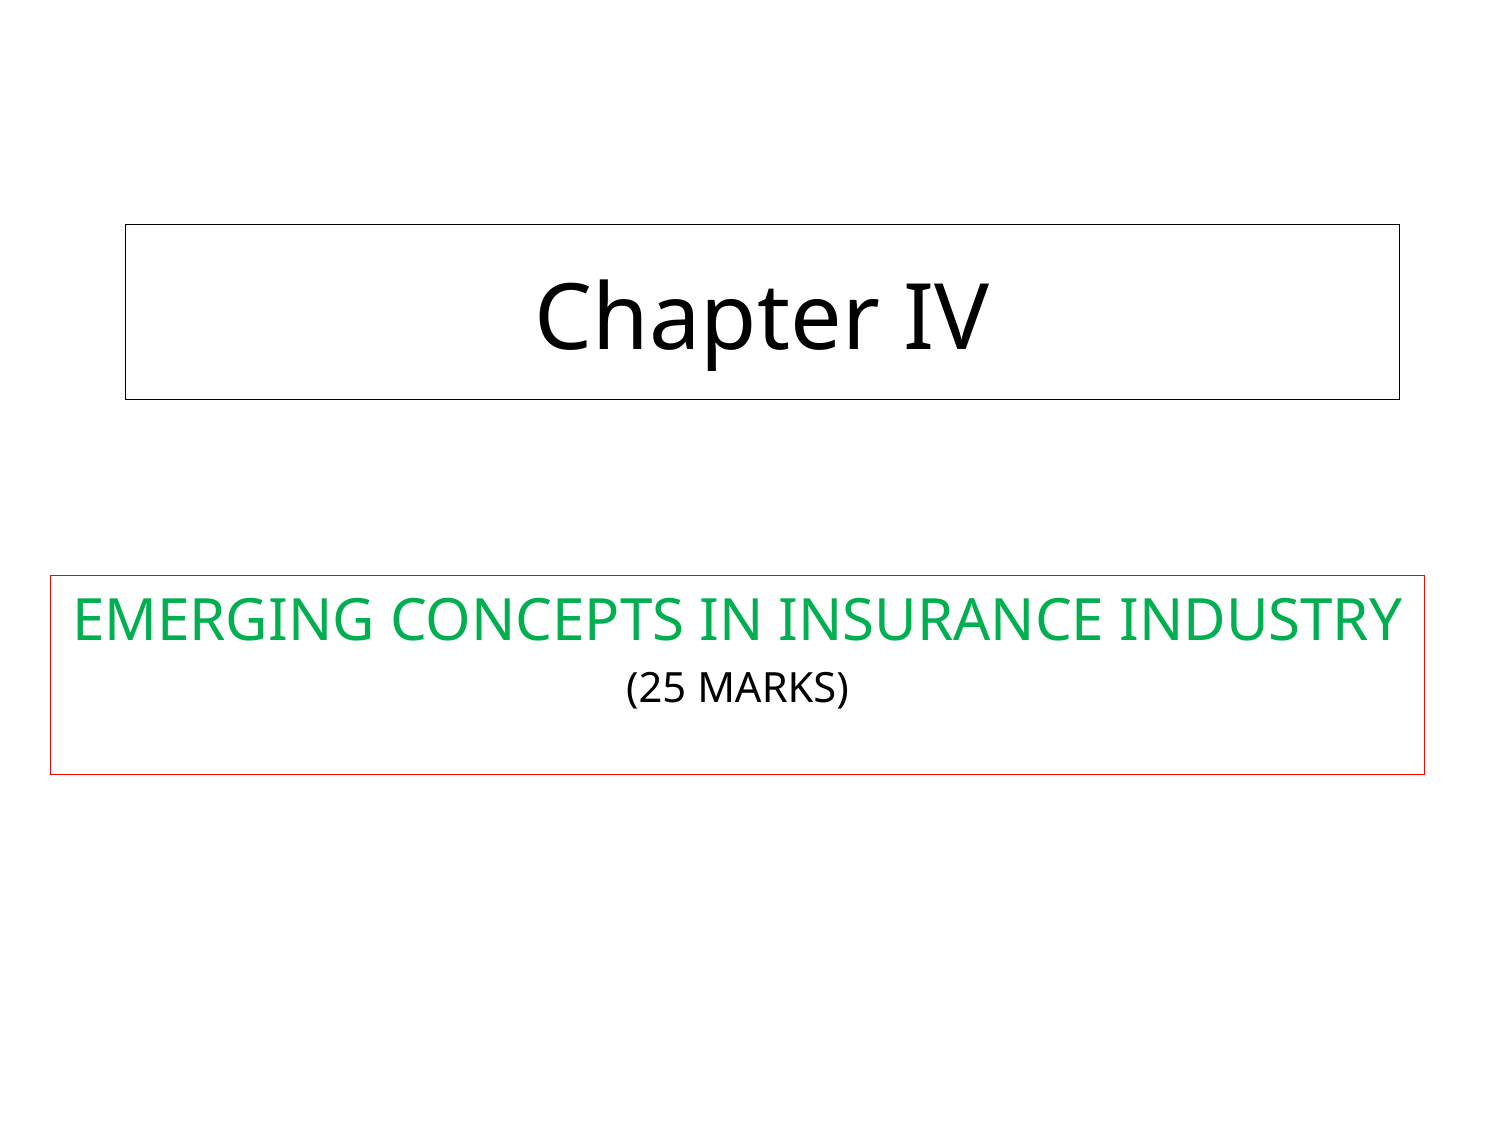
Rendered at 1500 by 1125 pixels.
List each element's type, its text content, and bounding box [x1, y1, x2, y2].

title Chapter IV [125, 224, 1400, 400]
subtitle EMERGING CONCEPTS IN INSURANCE INDUSTRY (25 MARKS) [50, 575, 1425, 775]
